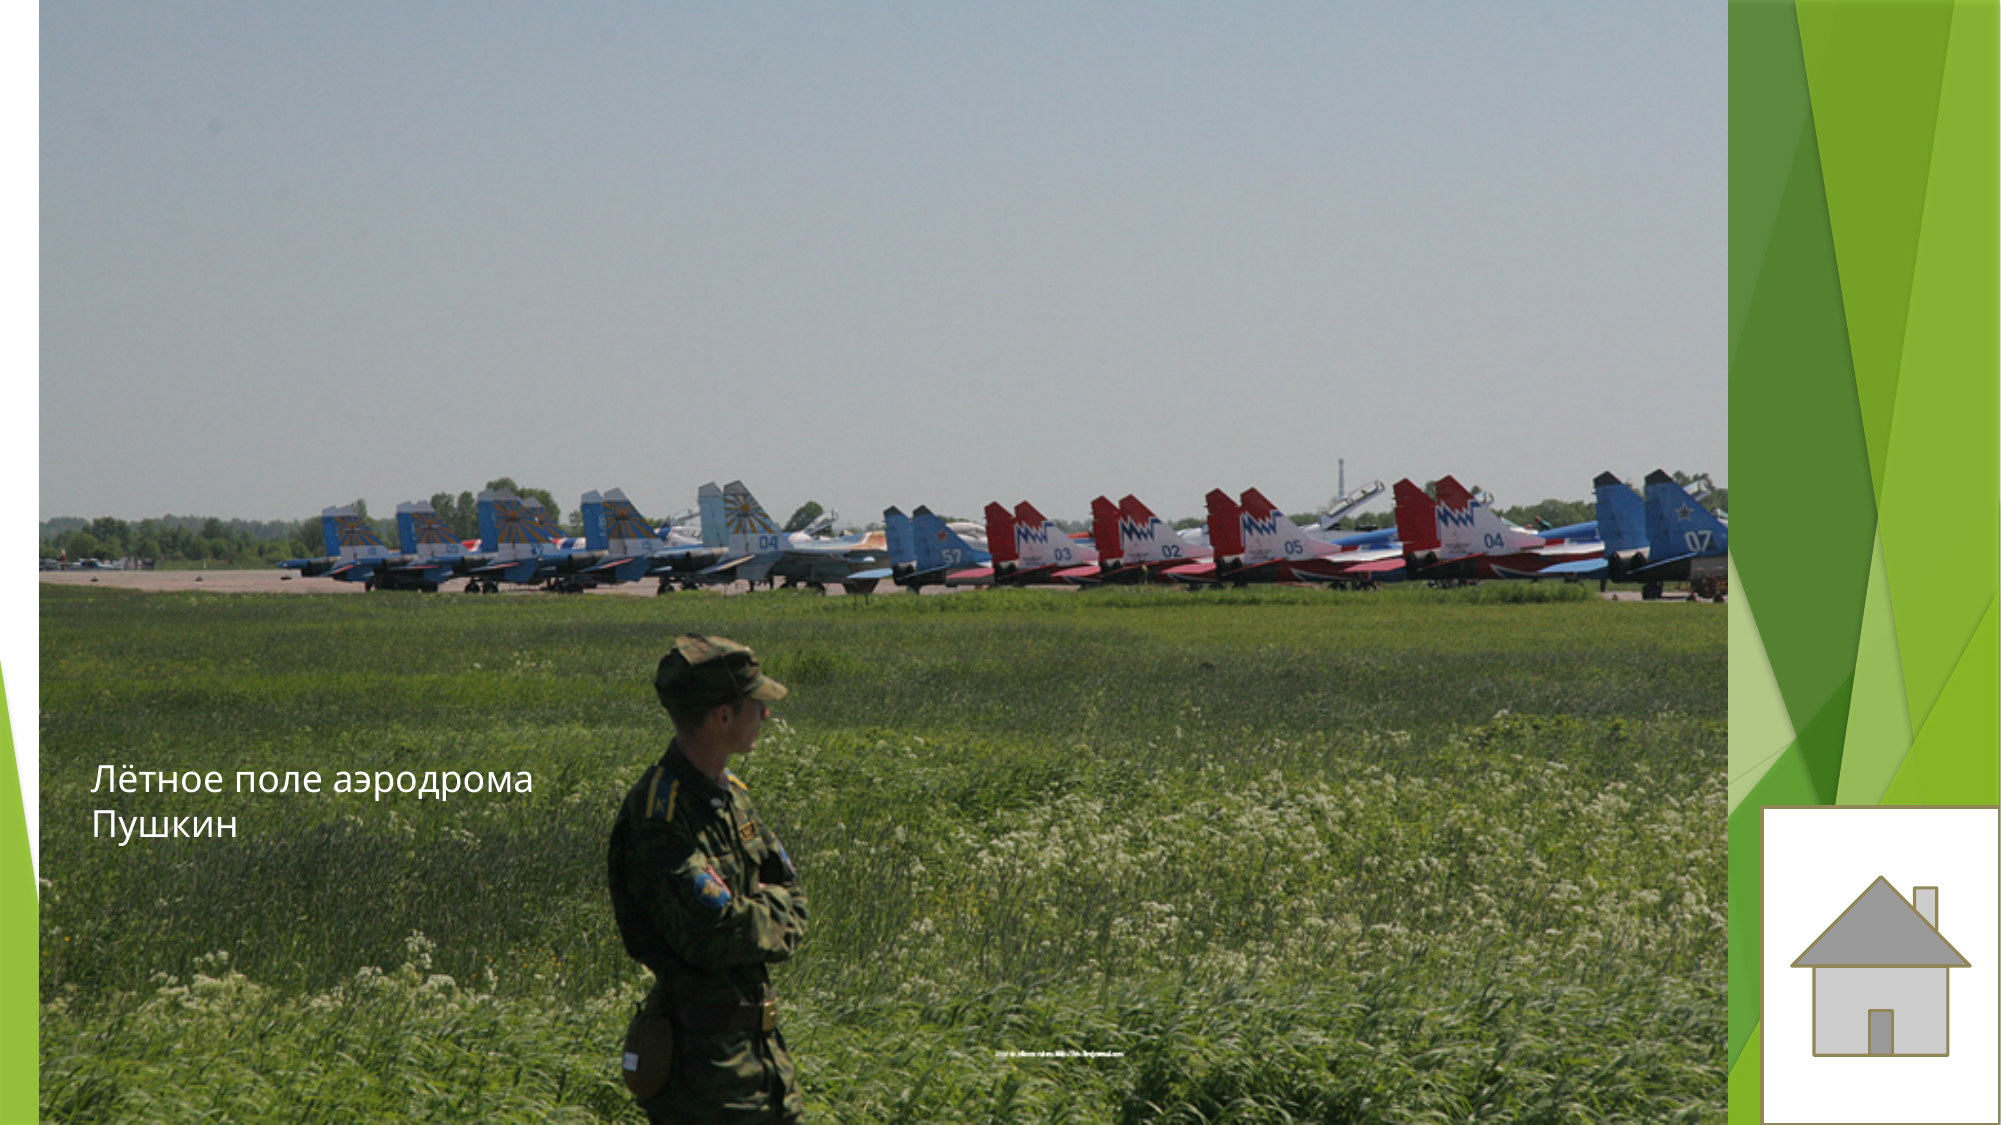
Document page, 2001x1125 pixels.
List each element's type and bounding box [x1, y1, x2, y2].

text_box [1760, 805, 2000, 1125]
picture [39, 0, 1729, 1125]
